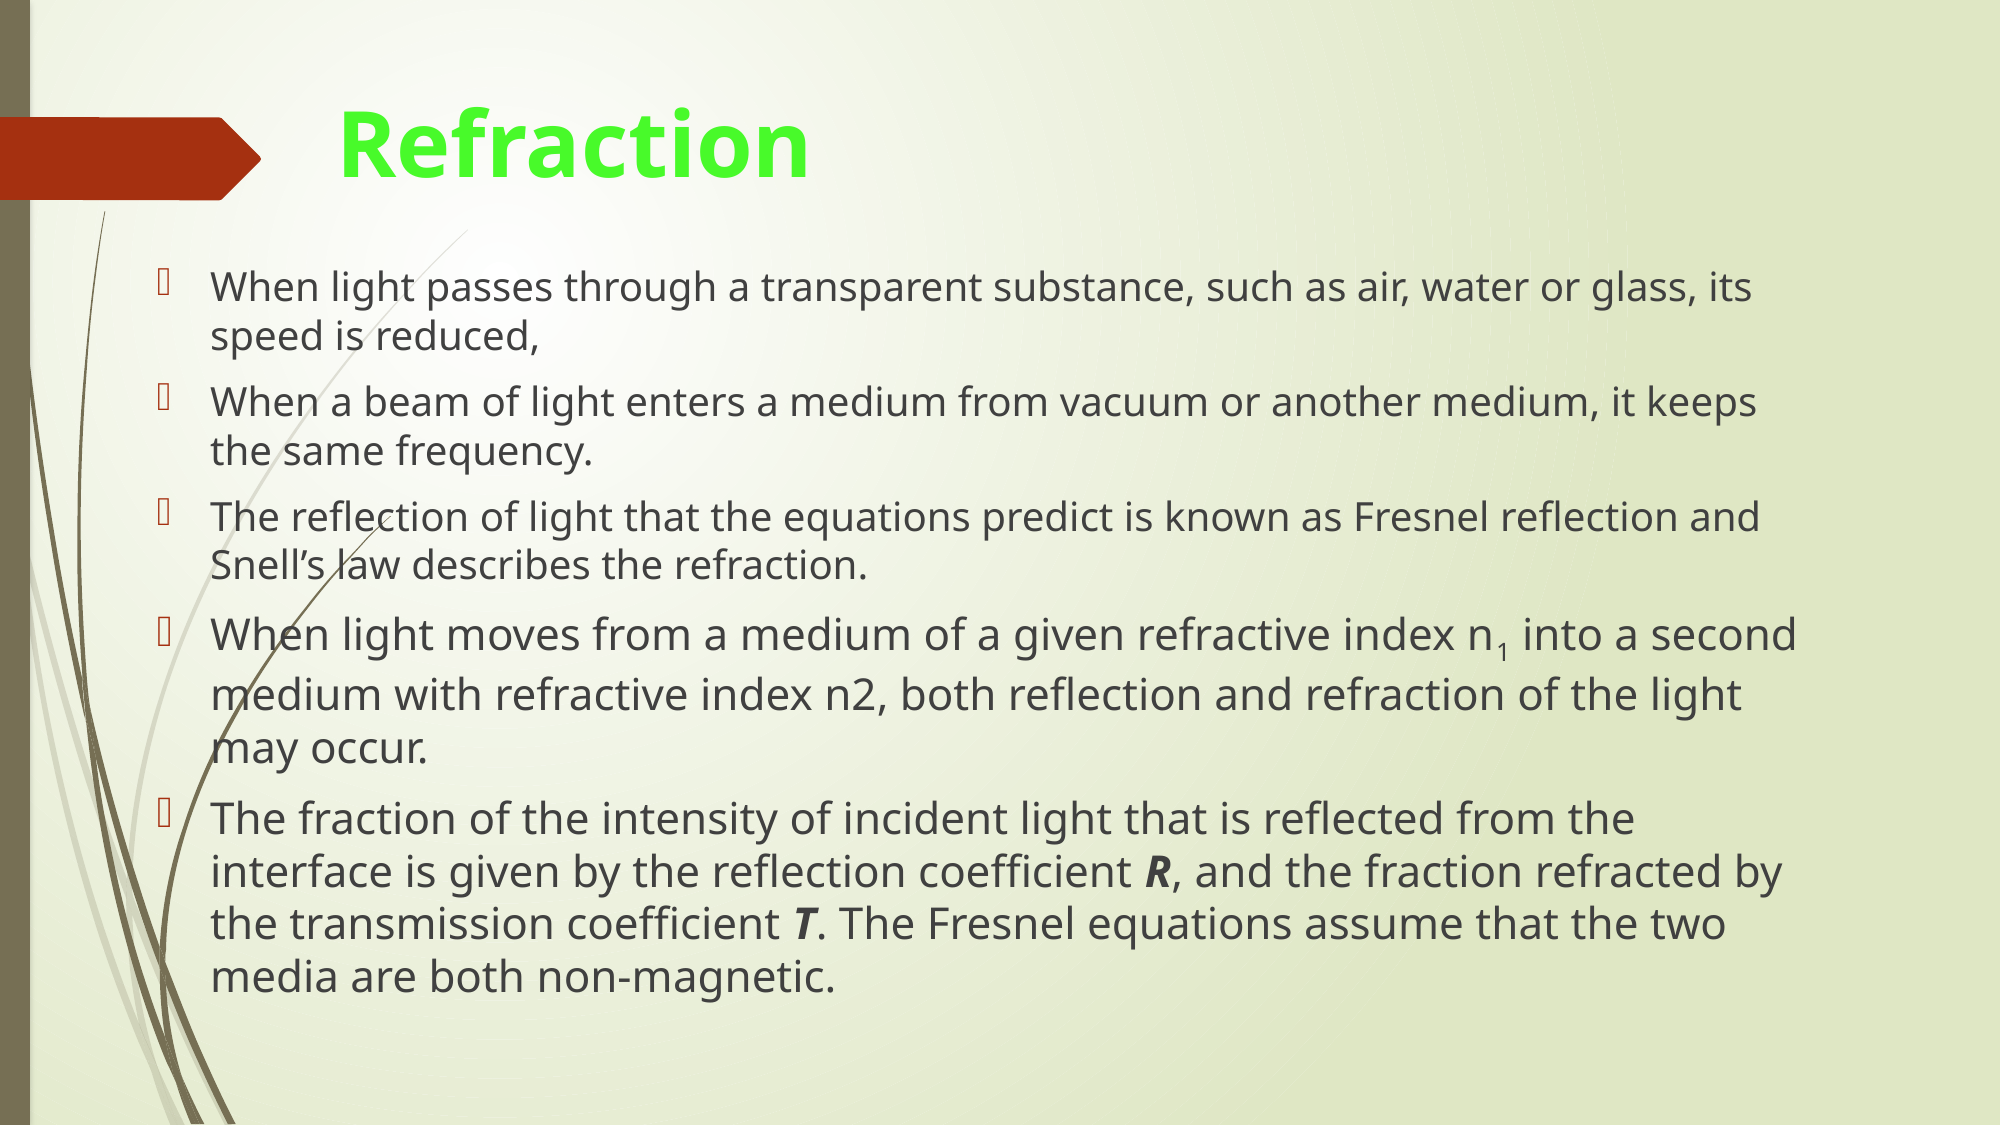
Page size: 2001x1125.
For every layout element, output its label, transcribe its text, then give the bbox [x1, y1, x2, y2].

text_box [84, 41, 1627, 186]
title Refraction [273, 78, 1785, 215]
list When light passes through a transparent substance, such as air, water or glass, its speed is reduced, When a beam of light enters a medium from vacuum or another medium, it keeps the same frequency. The reflection of light that the equations predict is known as Fresnel reflection and Snell’s law describes the refraction. When light moves from a medium of a given refractive index n1 into a second medium with refractive index n2, both reflection and refraction of the light may occur. The fraction of the intensity of incident light that is reflected from the interface is given by the reflection coefficient R, and the fraction refracted by the transmission coefficient T. The Fresnel equations assume that the two media are both non-magnetic. [141, 254, 1842, 1013]
